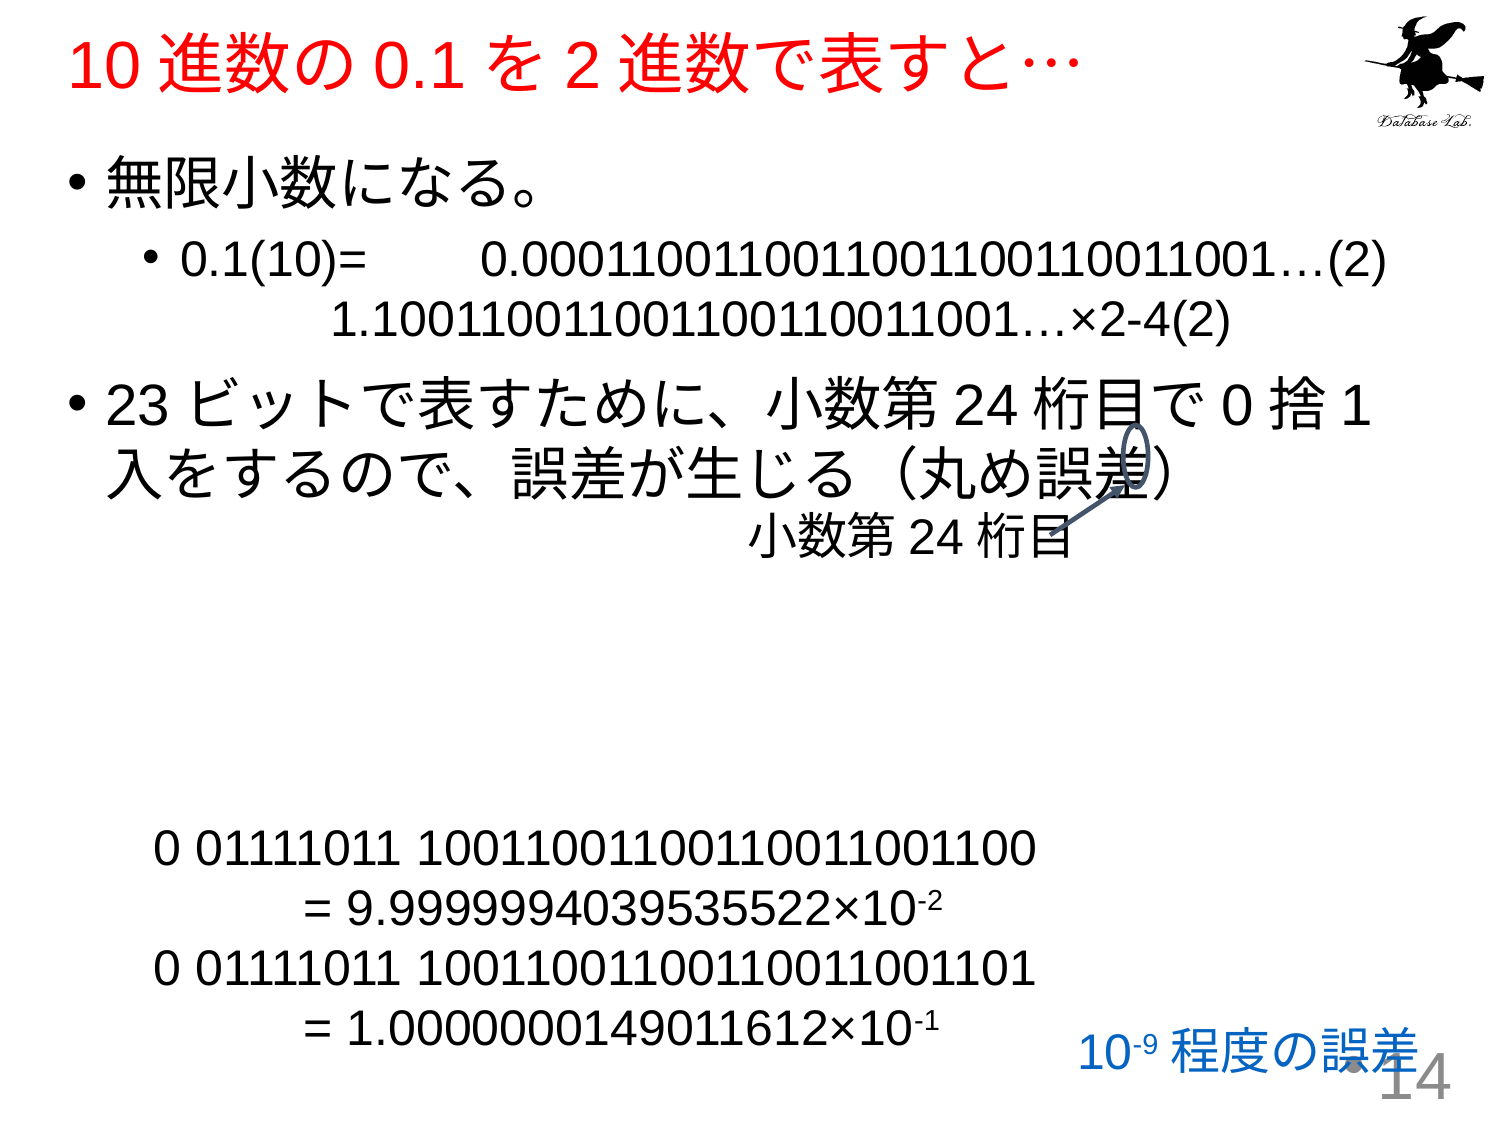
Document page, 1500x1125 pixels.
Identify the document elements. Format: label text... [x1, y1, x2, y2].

text_box 10-9程度の誤差 [1062, 1012, 1432, 1089]
picture [1362, 14, 1486, 130]
list 無限小数になる。 0.1(10)= 0.0001100110011001100110011001…(2) 1.100110011001100110011001…×2-4(2) 23ビットで表すために、小数第24桁目で0捨1入をするので、誤差が生じる（丸め誤差） [52, 138, 1441, 1014]
text_box 小数第24桁目 [732, 497, 1072, 574]
text_box [1123, 424, 1149, 488]
text_box [1049, 485, 1126, 536]
slide_number 14 [1129, 1042, 1467, 1103]
title 10進数の0.1を2進数で表すと… [52, 28, 1441, 106]
text_box 0 01111011 10011001100110011001100 = 9.9999994039535522×10-2 0 01111011 10011001100110011001101 = 1.0000000149011612×10-1 [139, 807, 1064, 1066]
